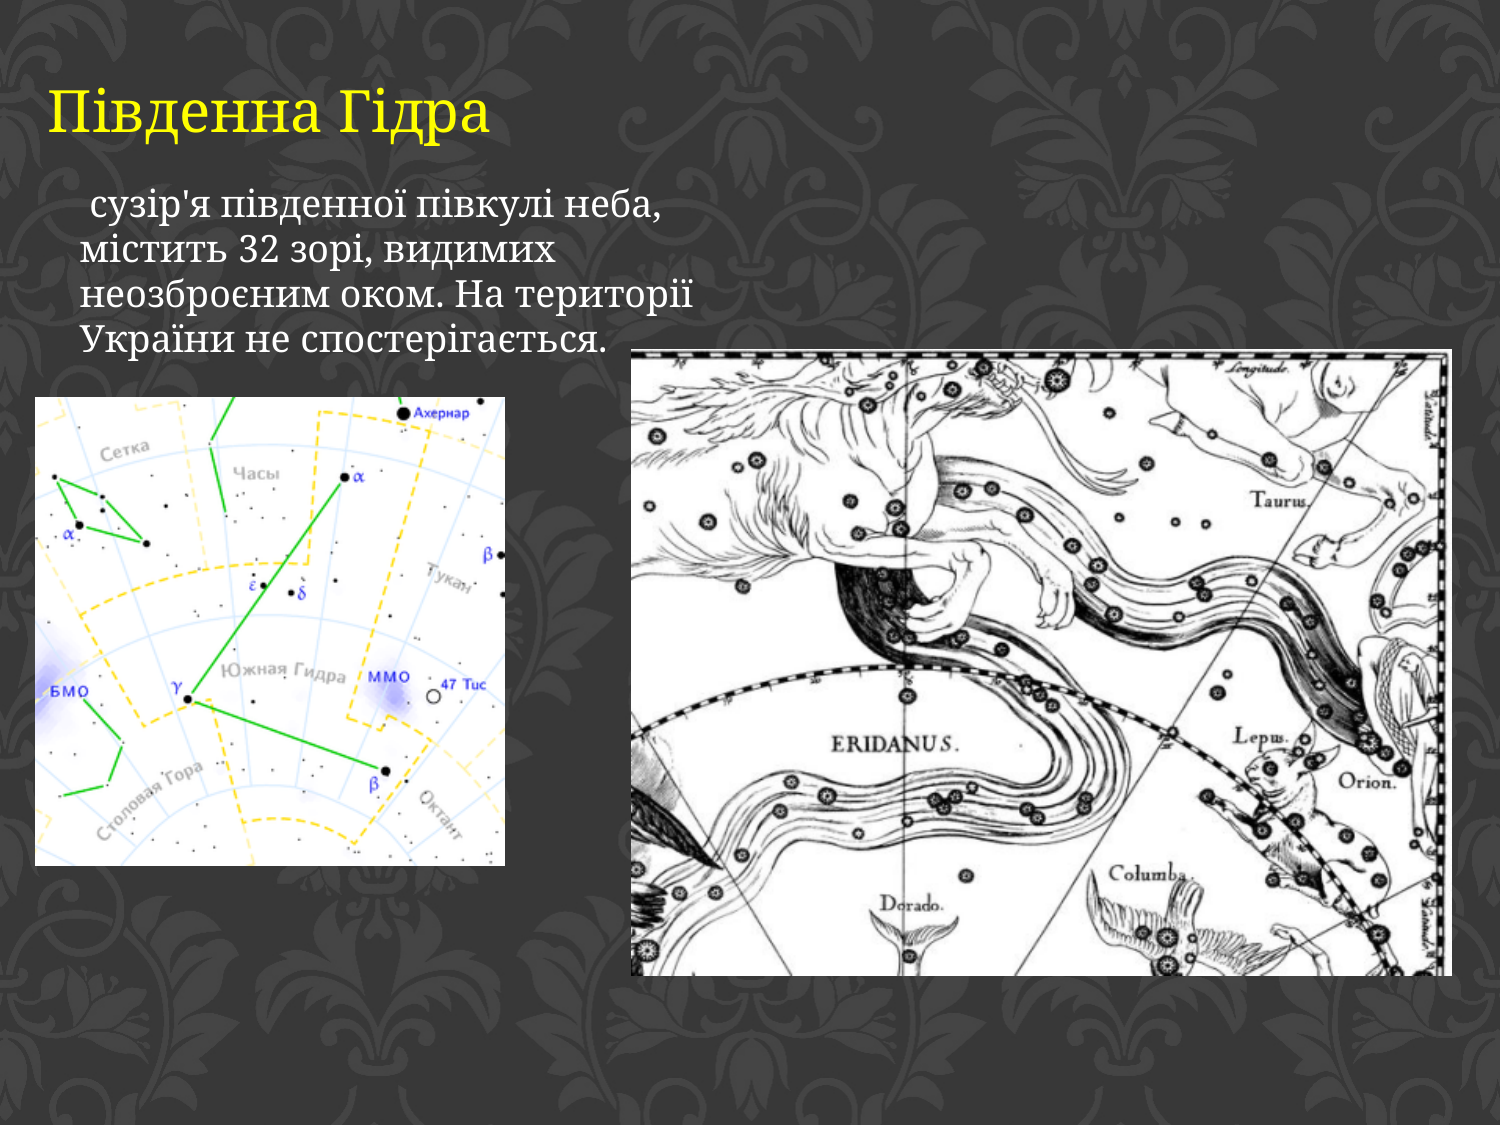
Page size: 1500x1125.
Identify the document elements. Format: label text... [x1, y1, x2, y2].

text_box Південна Гідра [33, 66, 508, 152]
text_box сузір'я південної півкулі неба, містить 32 зорі, видимих неозброєним оком. На території України не спостерігається. [64, 172, 815, 368]
picture [35, 396, 505, 867]
picture [631, 349, 1452, 977]
